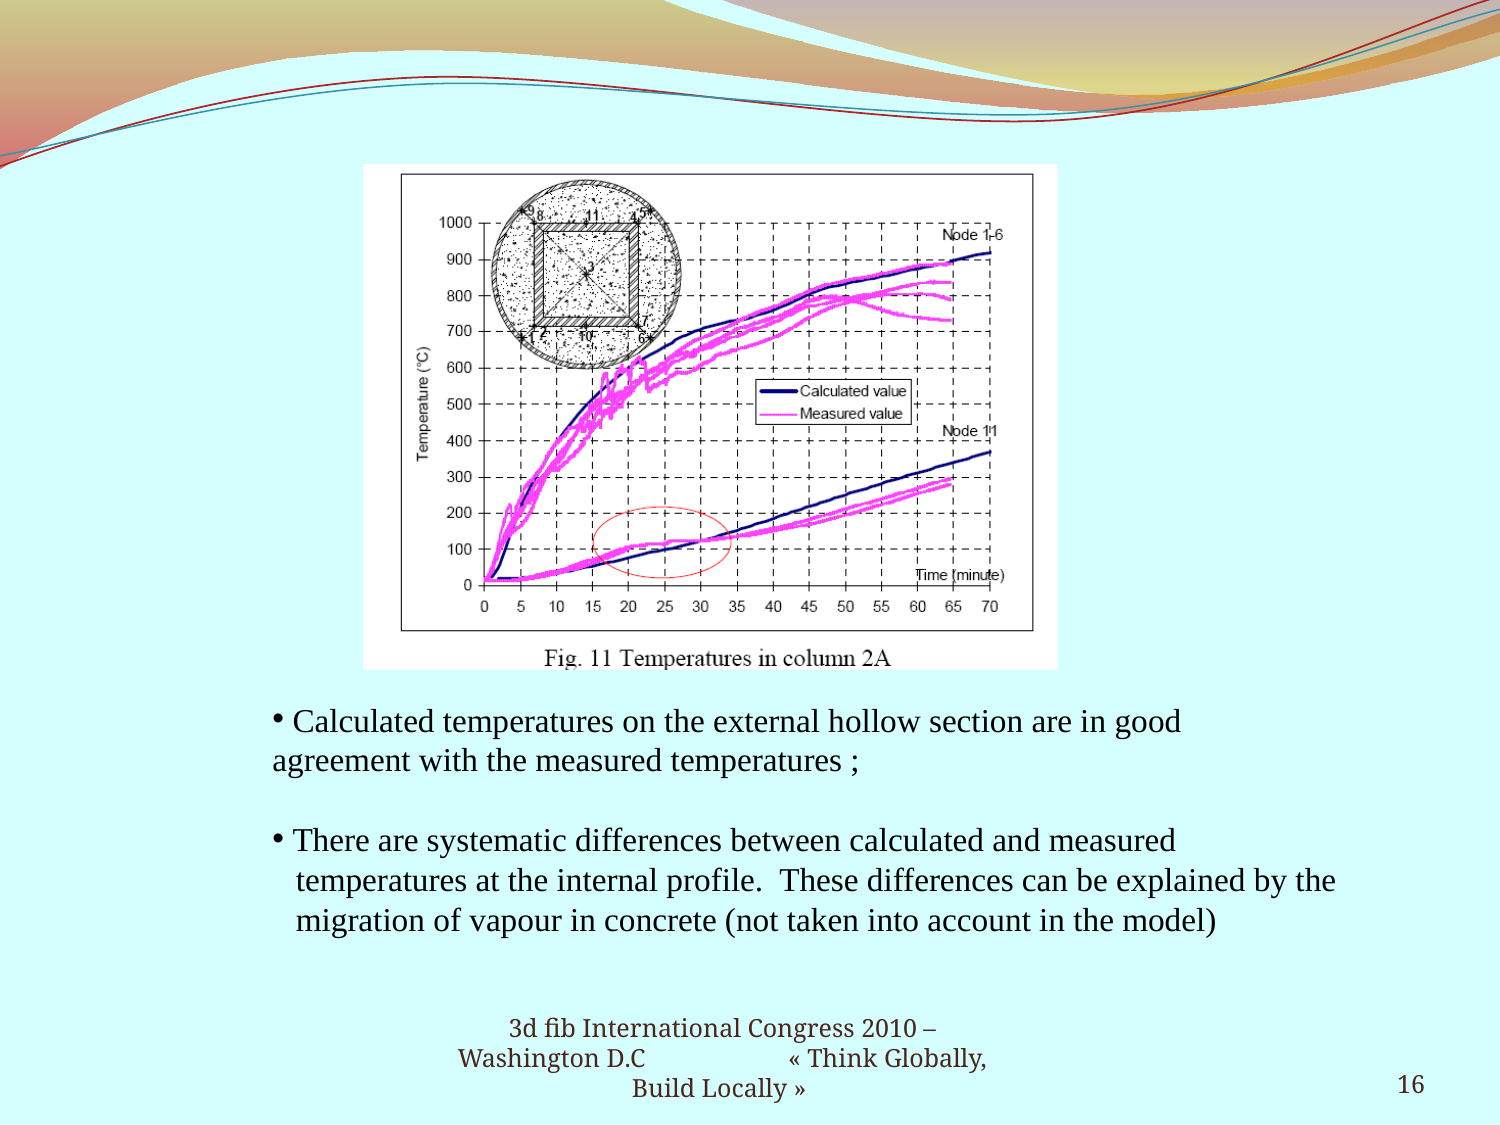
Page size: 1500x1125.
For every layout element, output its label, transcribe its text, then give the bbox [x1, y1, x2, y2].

picture [362, 163, 1058, 670]
text_box Calculated temperatures on the external hollow section are in good agreement with the measured temperatures ; There are systematic differences between calculated and measured temperatures at the internal profile. These differences can be explained by the migration of vapour in concrete (not taken into account in the model) [257, 691, 1383, 986]
footer 3d fib International Congress 2010 – Washington D.C « Think Globally, Build Locally » [437, 1031, 1008, 1103]
slide_number 16 [1299, 1042, 1425, 1103]
